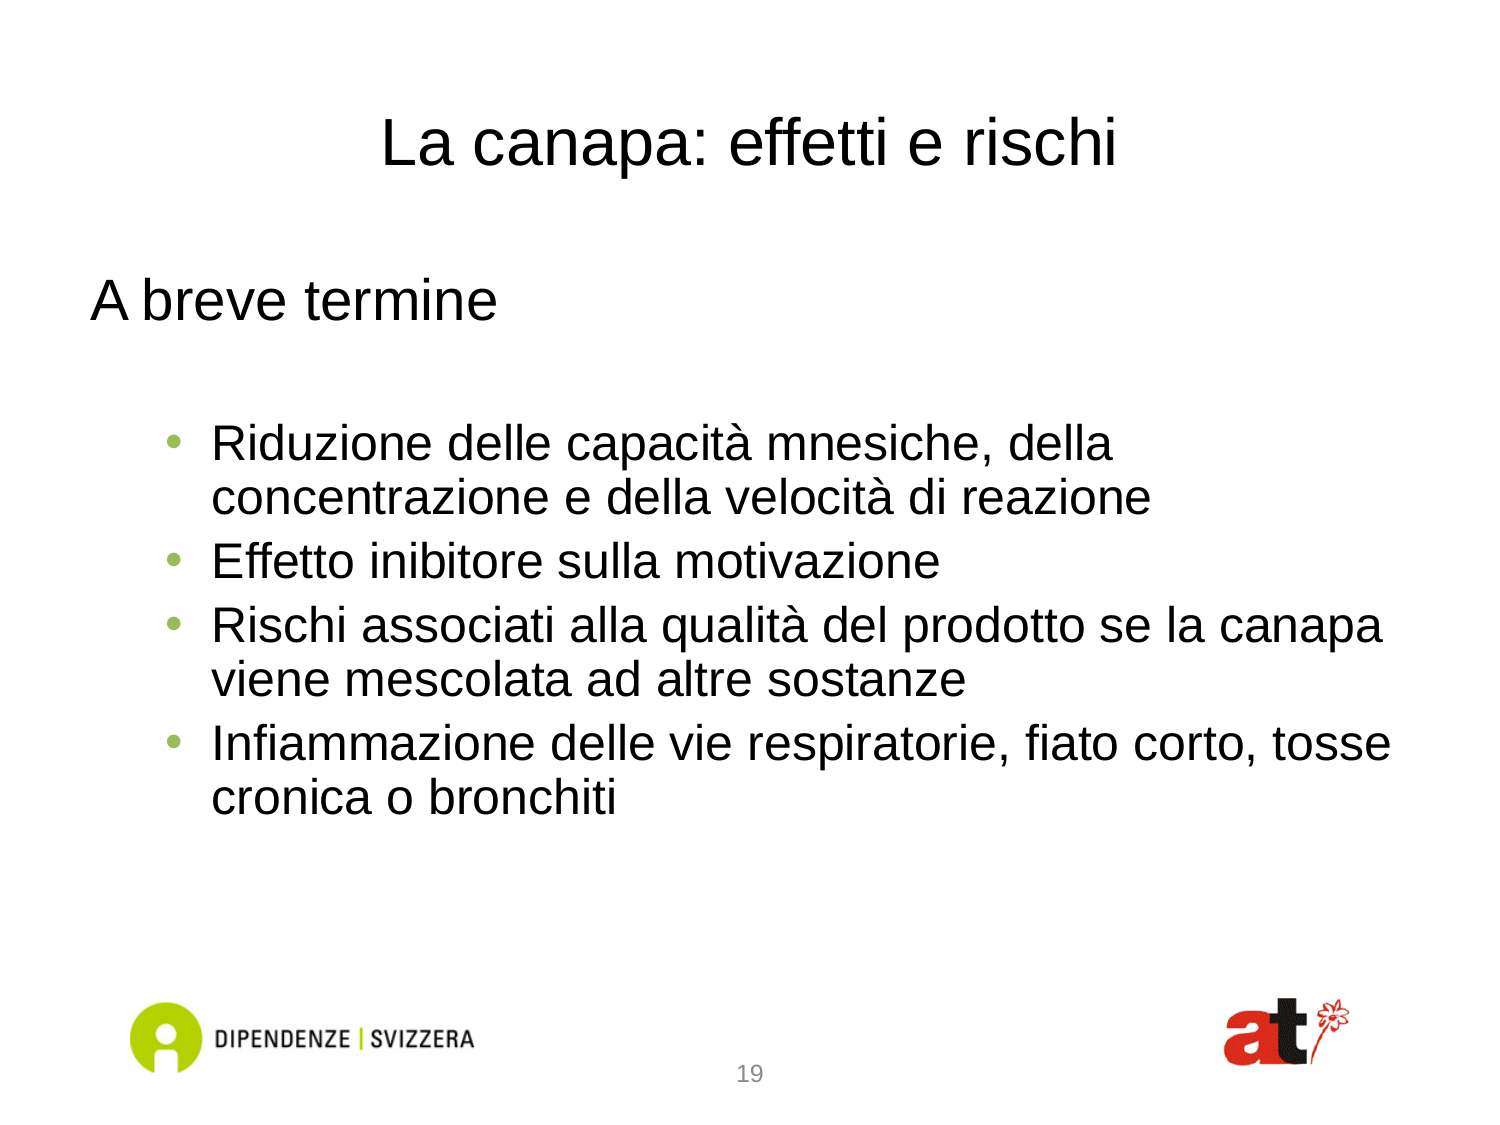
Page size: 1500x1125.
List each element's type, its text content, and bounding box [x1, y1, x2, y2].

list A breve termine Riduzione delle capacità mnesiche, della concentrazione e della velocità di reazione Effetto inibitore sulla motivazione Rischi associati alla qualità del prodotto se la canapa viene mescolata ad altre sostanze Infiammazione delle vie respiratorie, fiato corto, tosse cronica o bronchiti [75, 262, 1425, 1005]
picture [1222, 1005, 1351, 1075]
title La canapa: effetti e rischi [75, 45, 1425, 233]
picture [123, 1005, 491, 1081]
slide_number 19 [512, 1042, 988, 1103]
